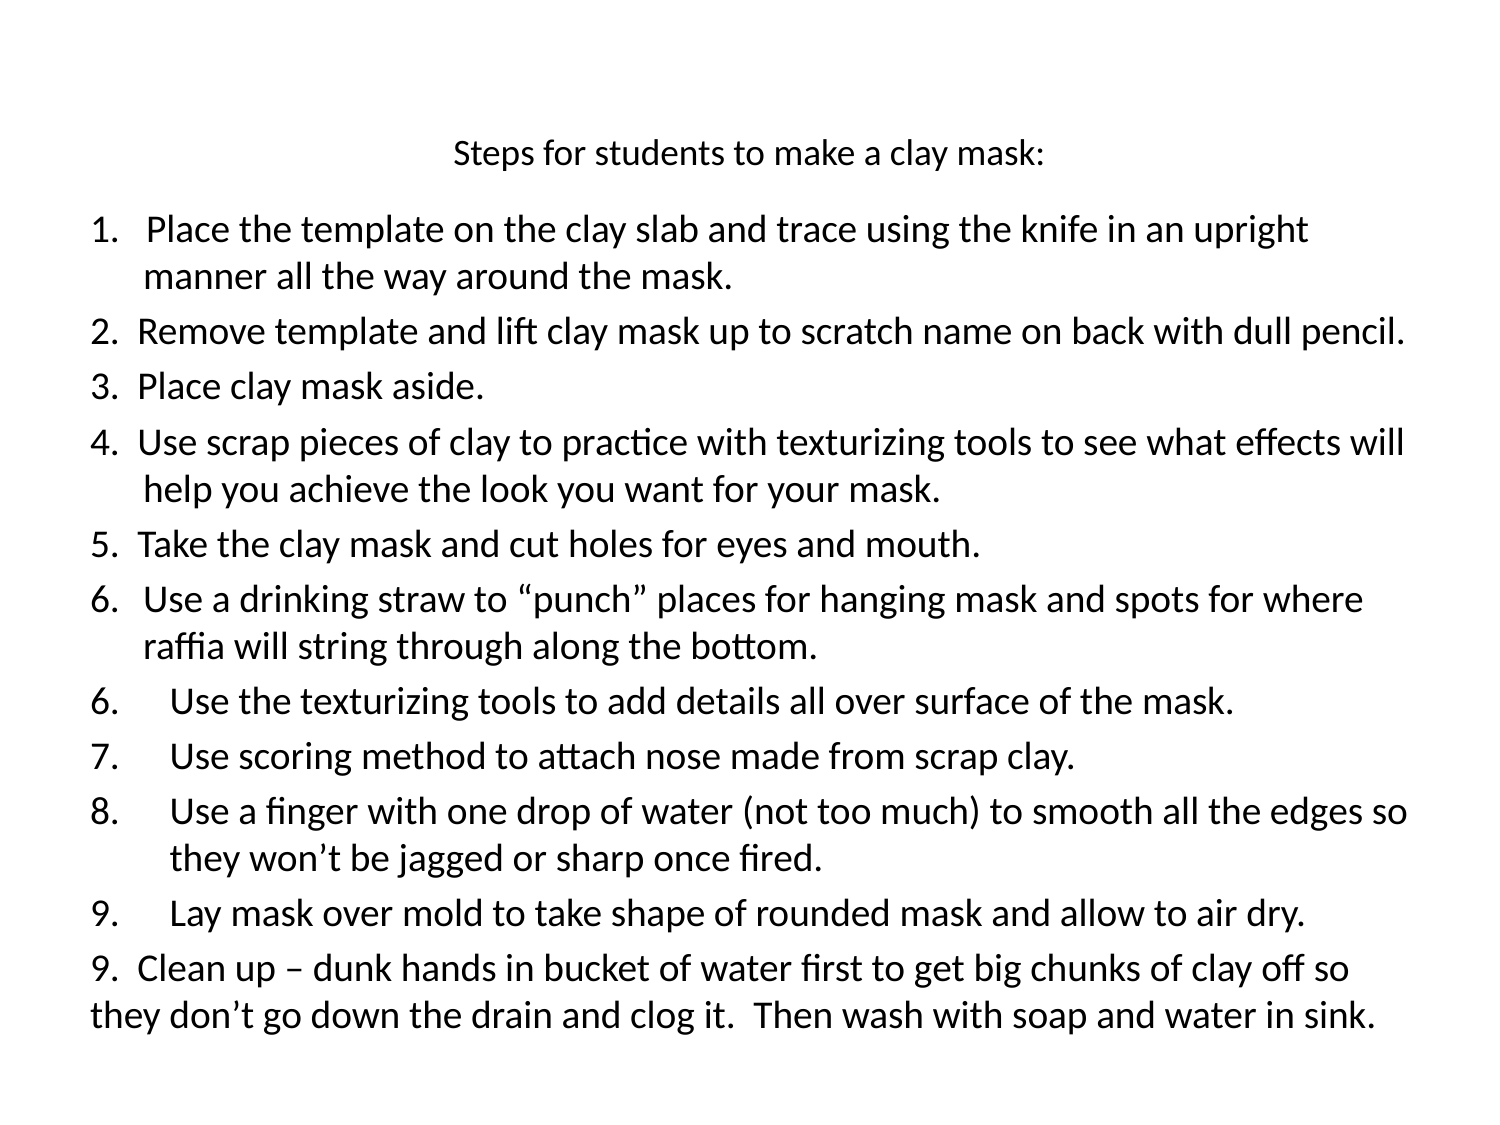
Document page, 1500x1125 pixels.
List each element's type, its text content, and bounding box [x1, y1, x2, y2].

list 1. Place the template on the clay slab and trace using the knife in an upright manner all the way around the mask. 2. Remove template and lift clay mask up to scratch name on back with dull pencil. 3. Place clay mask aside. 4. Use scrap pieces of clay to practice with texturizing tools to see what effects will help you achieve the look you want for your mask. 5. Take the clay mask and cut holes for eyes and mouth. 6. Use a drinking straw to “punch” places for hanging mask and spots for where raffia will string through along the bottom. Use the texturizing tools to add details all over surface of the mask. Use scoring method to attach nose made from scrap clay. Use a finger with one drop of water (not too much) to smooth all the edges so they won’t be jagged or sharp once fired. Lay mask over mold to take shape of rounded mask and allow to air dry. 9. Clean up – dunk hands in bucket of water first to get big chunks of clay off so they don’t go down the drain and clog it. Then wash with soap and water in sink. [75, 195, 1425, 1073]
title Steps for students to make a clay mask: [75, 120, 1425, 195]
